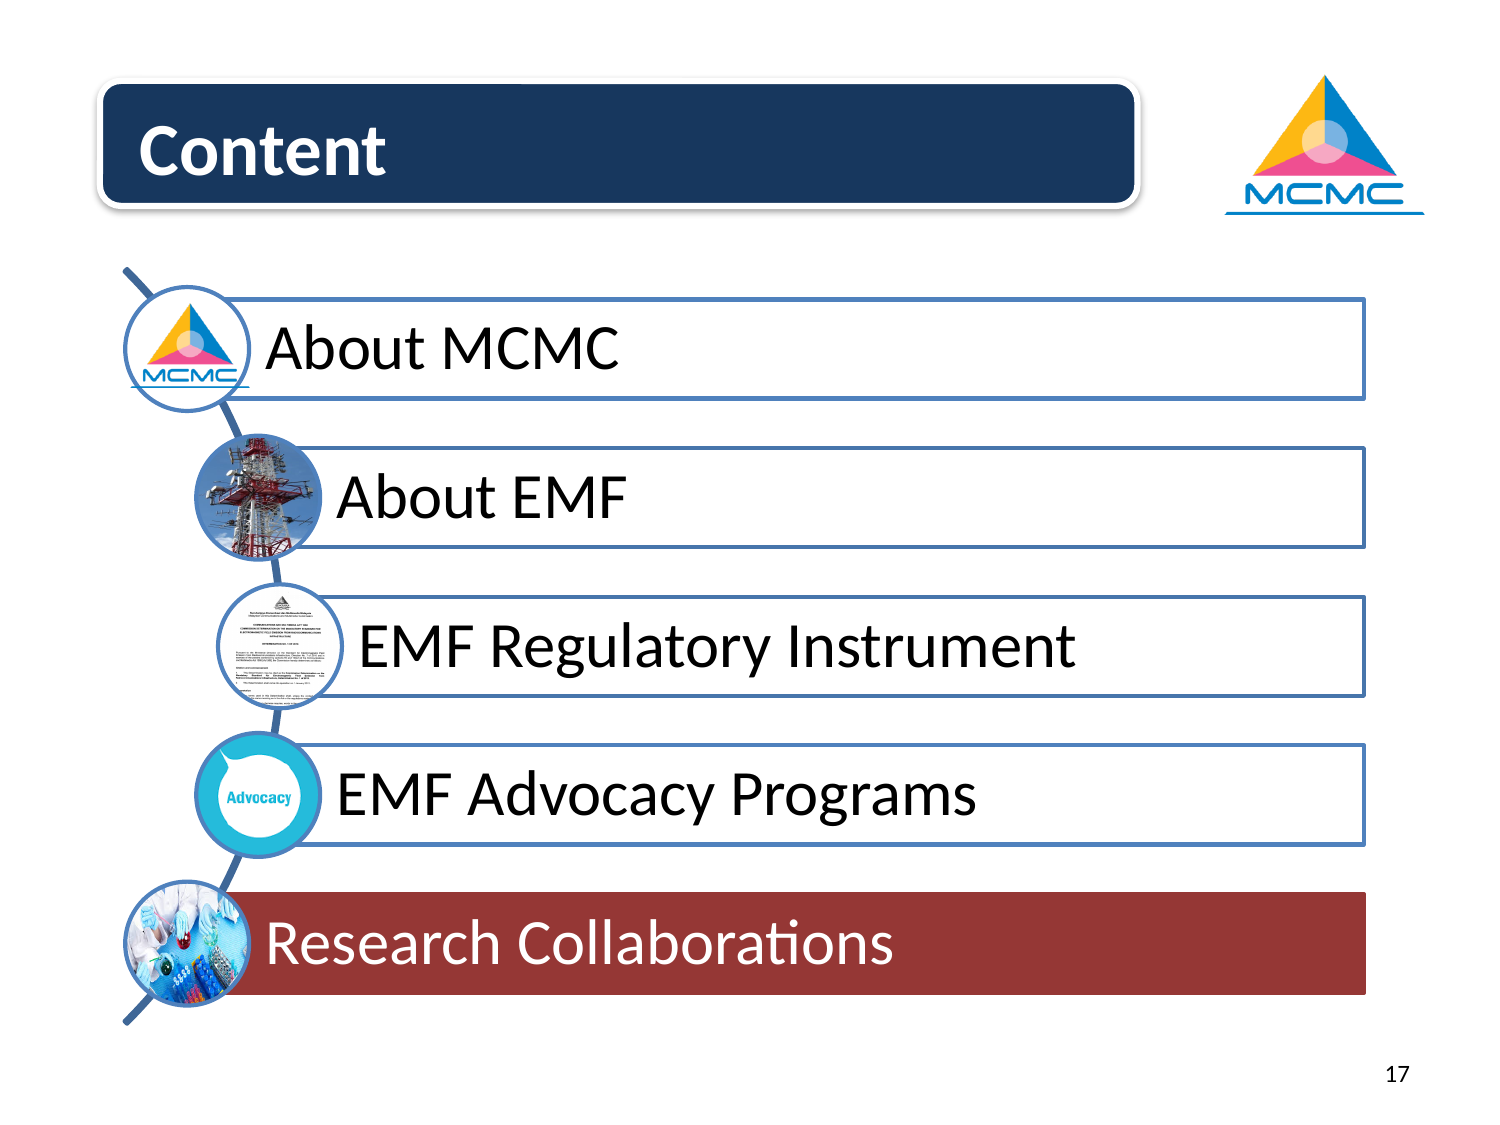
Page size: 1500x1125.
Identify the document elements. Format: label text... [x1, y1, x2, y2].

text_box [112, 249, 1376, 1043]
picture [130, 303, 251, 388]
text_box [99, 80, 1138, 207]
slide_number 17 [1074, 1042, 1425, 1103]
picture [1224, 74, 1425, 215]
